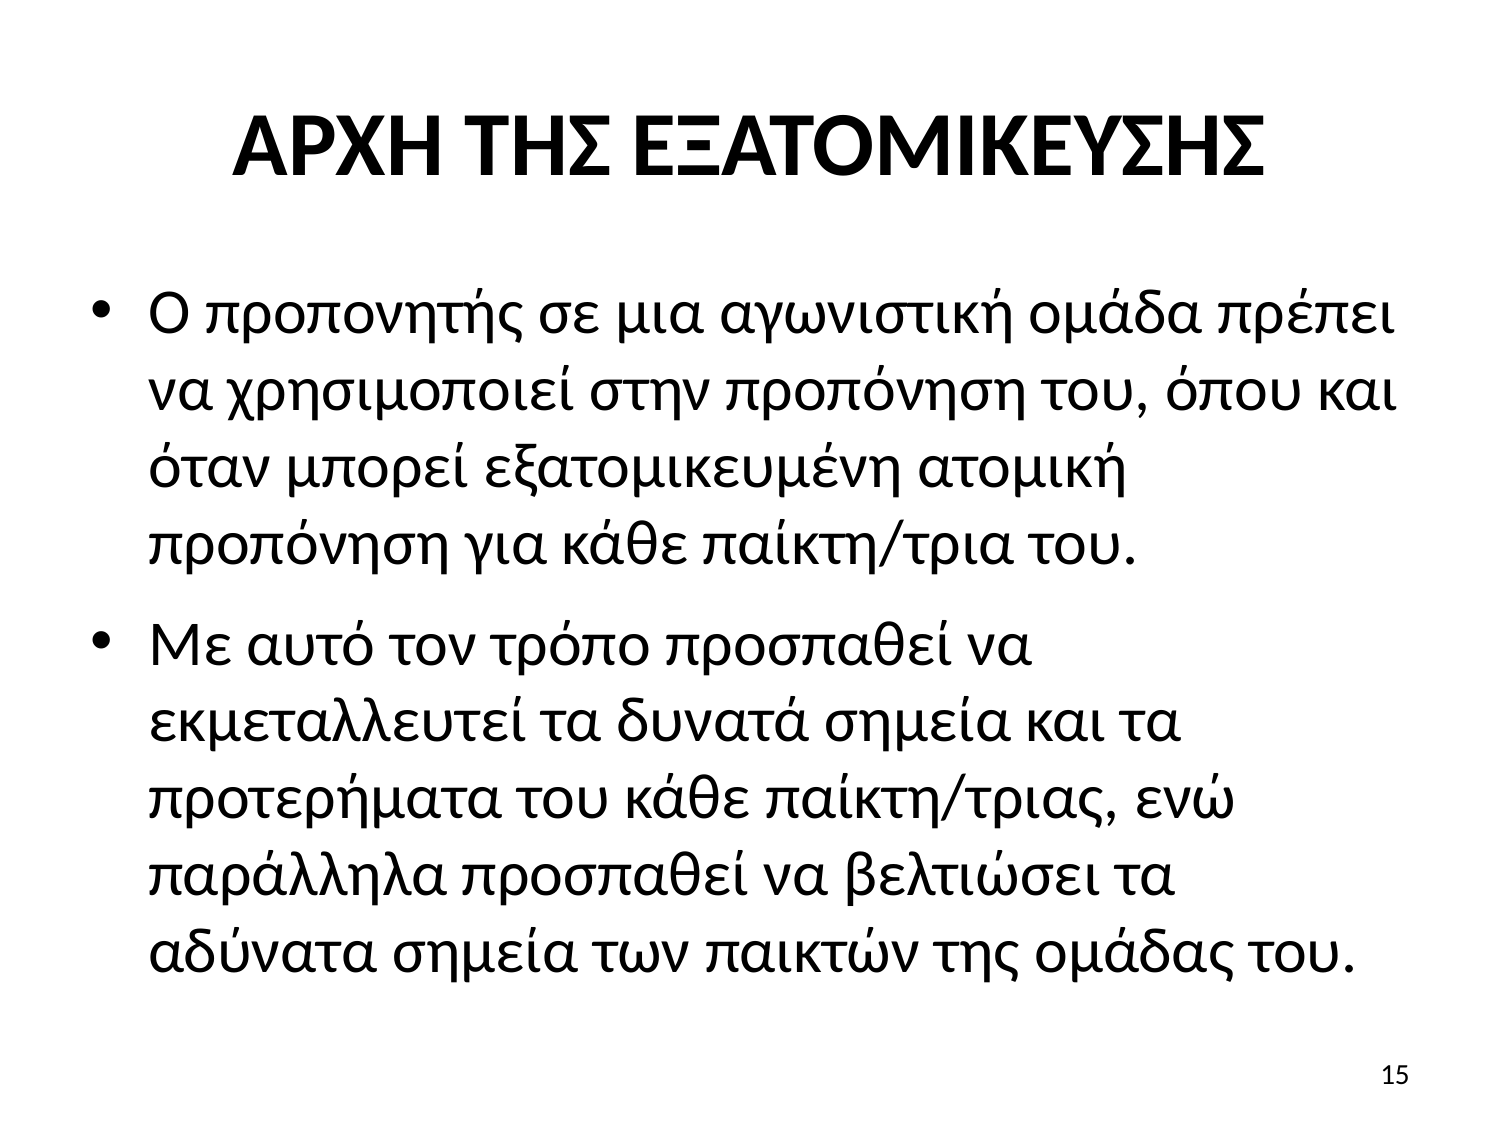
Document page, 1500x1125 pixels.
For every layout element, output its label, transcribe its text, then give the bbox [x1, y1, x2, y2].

title ΑΡΧΗ ΤΗΣ ΕΞΑΤΟΜΙΚΕΥΣΗΣ [75, 45, 1425, 233]
slide_number 15 [1074, 1042, 1425, 1103]
list Ο προπονητής σε μια αγωνιστική ομάδα πρέπει να χρησιμοποιεί στην προπόνηση του, όπου και όταν μπορεί εξατομικευμένη ατομική προπόνηση για κάθε παίκτη/τρια του. Με αυτό τον τρόπο προσπαθεί να εκμεταλλευτεί τα δυνατά σημεία και τα προτερήματα του κάθε παίκτη/τριας, ενώ παράλληλα προσπαθεί να βελτιώσει τα αδύνατα σημεία των παικτών της ομάδας του. [75, 262, 1425, 1005]
